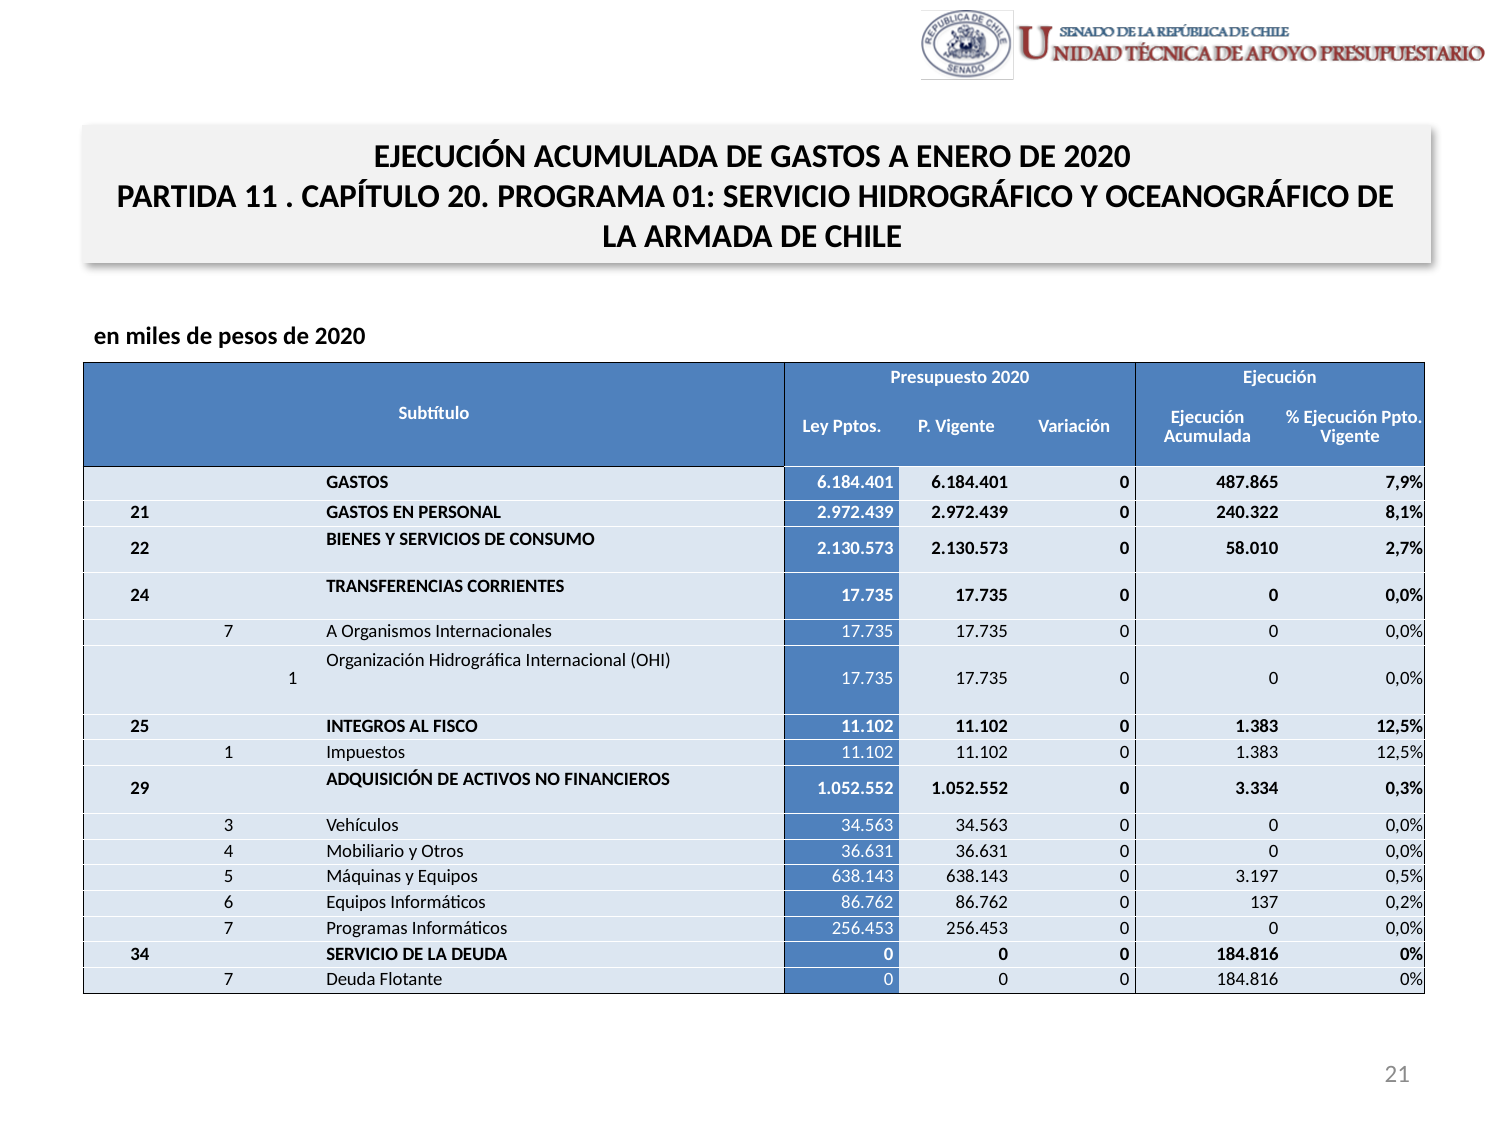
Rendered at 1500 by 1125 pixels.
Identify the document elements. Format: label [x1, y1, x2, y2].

table_cell [785, 865, 1135, 890]
table_cell [1136, 527, 1424, 572]
table_cell [785, 891, 1135, 916]
table_cell [1136, 891, 1424, 916]
table_cell [1136, 814, 1424, 839]
table_cell [84, 715, 784, 739]
table_cell [84, 840, 784, 864]
table_cell [785, 968, 1135, 993]
table_cell [1136, 467, 1424, 500]
table_cell [785, 467, 1135, 500]
table_cell [84, 527, 784, 572]
table_cell [785, 388, 1135, 466]
table_cell [785, 840, 1135, 864]
text_box [79, 311, 1403, 363]
table_cell [1136, 865, 1424, 890]
table_cell [1136, 766, 1424, 813]
table_cell [84, 891, 784, 916]
table_cell [785, 740, 1135, 765]
picture [921, 0, 1500, 113]
slide_number [1074, 1042, 1425, 1103]
table_cell [84, 573, 784, 619]
table_cell [84, 917, 784, 941]
table_cell [785, 814, 1135, 839]
table_cell [785, 942, 1135, 967]
table_cell [1136, 501, 1424, 526]
table_cell [84, 865, 784, 890]
table_cell [1136, 573, 1424, 619]
table_cell [84, 942, 784, 967]
table_cell [785, 620, 1135, 645]
table_cell [1136, 740, 1424, 765]
table_cell [84, 467, 784, 500]
table_header [1136, 363, 1424, 388]
table_cell [84, 646, 784, 714]
table_cell [84, 814, 784, 839]
table_cell [84, 620, 784, 645]
table_cell [785, 573, 1135, 619]
table_cell [1136, 917, 1424, 941]
table_cell [1136, 942, 1424, 967]
table_cell [1136, 620, 1424, 645]
table_cell [84, 740, 784, 765]
table_cell [84, 501, 784, 526]
table_cell [785, 766, 1135, 813]
table_cell [785, 917, 1135, 941]
table_cell [84, 968, 784, 993]
table_header [84, 363, 784, 466]
table_cell [785, 527, 1135, 572]
table_header [785, 363, 1135, 388]
table_cell [1136, 840, 1424, 864]
table_cell [1136, 388, 1424, 466]
table_cell [1136, 968, 1424, 993]
table_cell [84, 766, 784, 813]
table_cell [785, 646, 1135, 714]
text_box [82, 126, 1430, 262]
table_cell [785, 501, 1135, 526]
table_cell [1136, 715, 1424, 739]
table_cell [1136, 646, 1424, 714]
table_cell [785, 715, 1135, 739]
